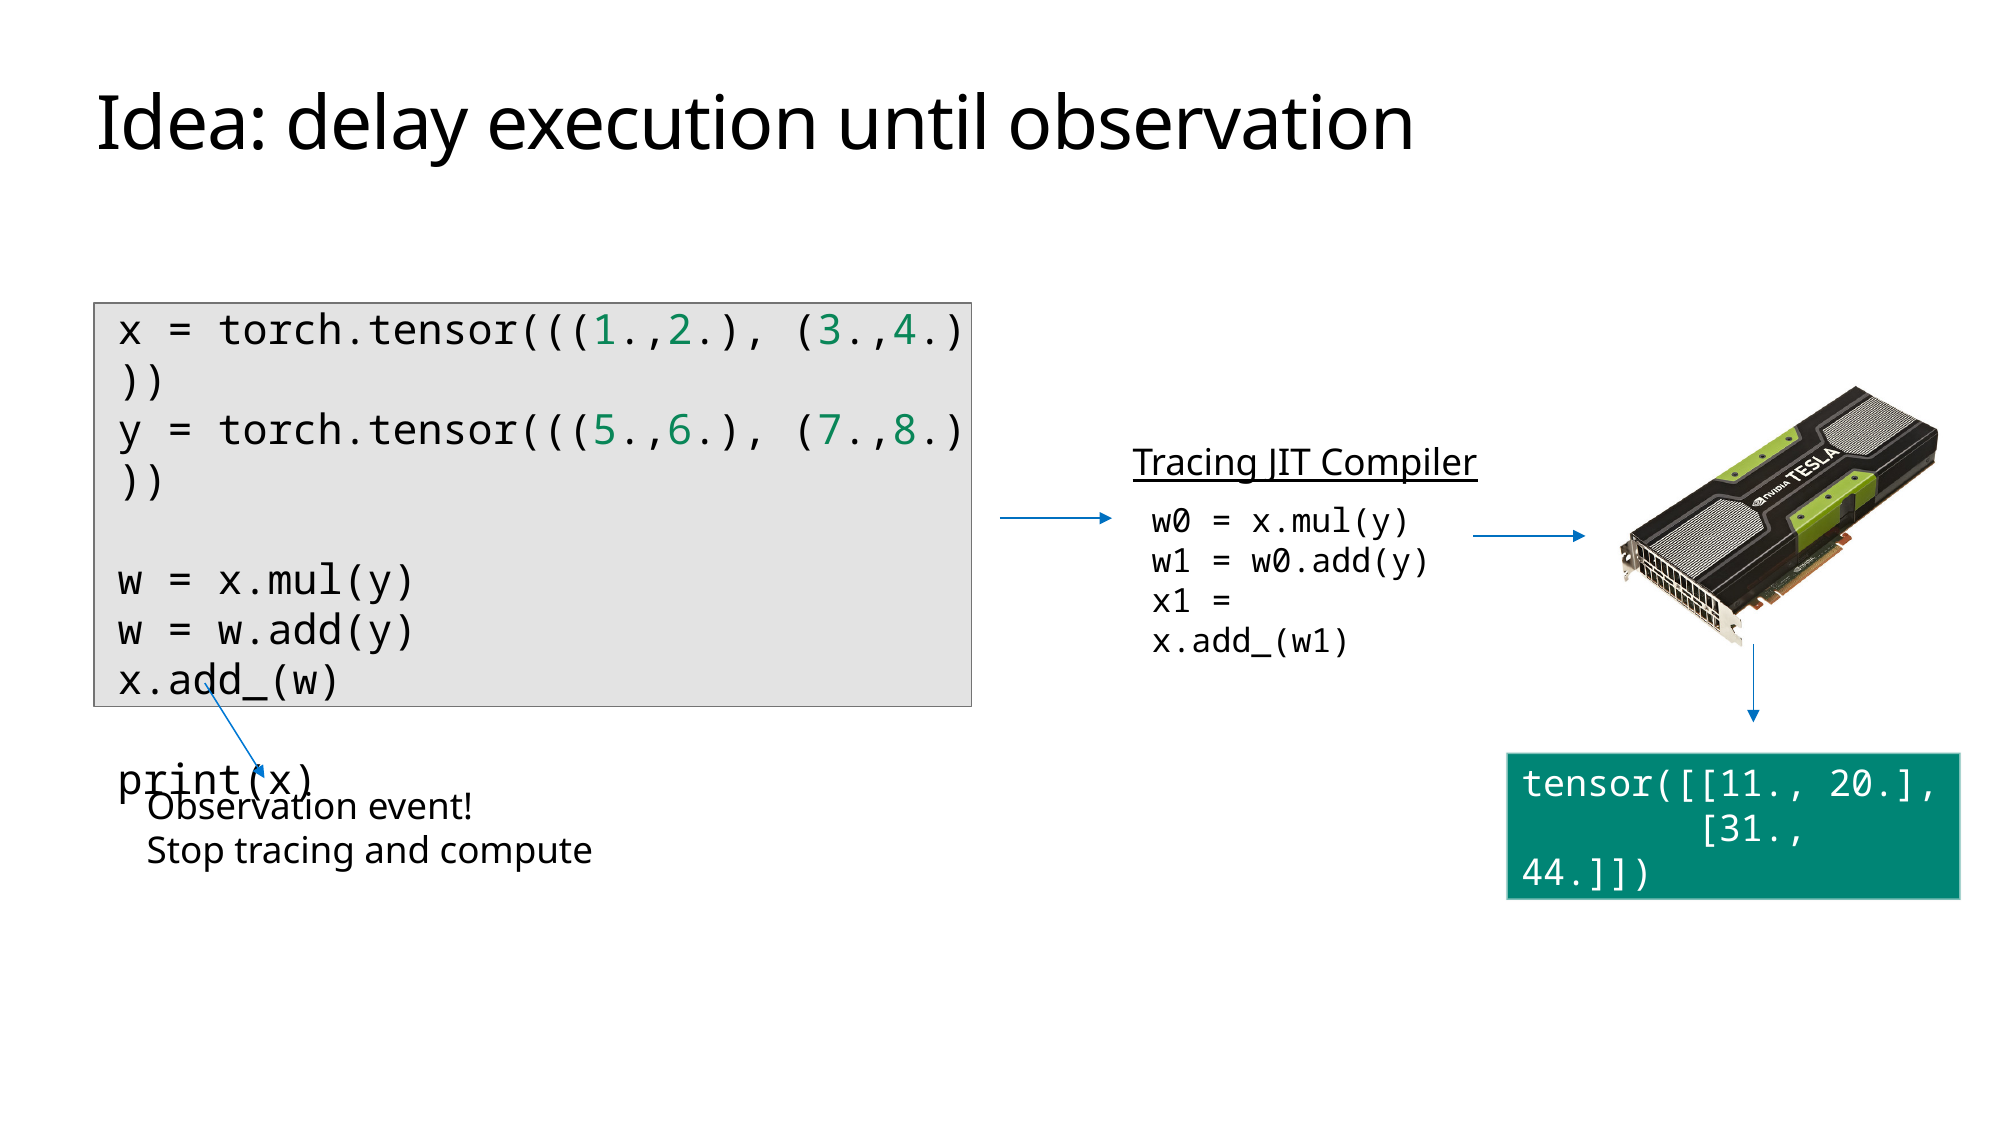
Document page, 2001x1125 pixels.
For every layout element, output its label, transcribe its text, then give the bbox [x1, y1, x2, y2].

text_box w0 = x.mul(y) w1 = w0.add(y) x1 = x.add_(w1) [1136, 492, 1459, 667]
text_box Observation event! Stop tracing and compute [131, 775, 609, 879]
picture [1599, 373, 1961, 665]
title Idea: delay execution until observation [96, 75, 1904, 166]
text_box tensor([[11., 20.], [31., 44.]]) [1505, 751, 1962, 901]
list x = torch.tensor(((1.,2.), (3.,4.))) y = torch.tensor(((5.,6.), (7.,8.))) w = x.mul(y) w = w.add(y) x.add_(w) print(x) [93, 302, 972, 707]
text_box Tracing JIT Compiler [1117, 431, 1493, 491]
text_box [204, 682, 265, 779]
